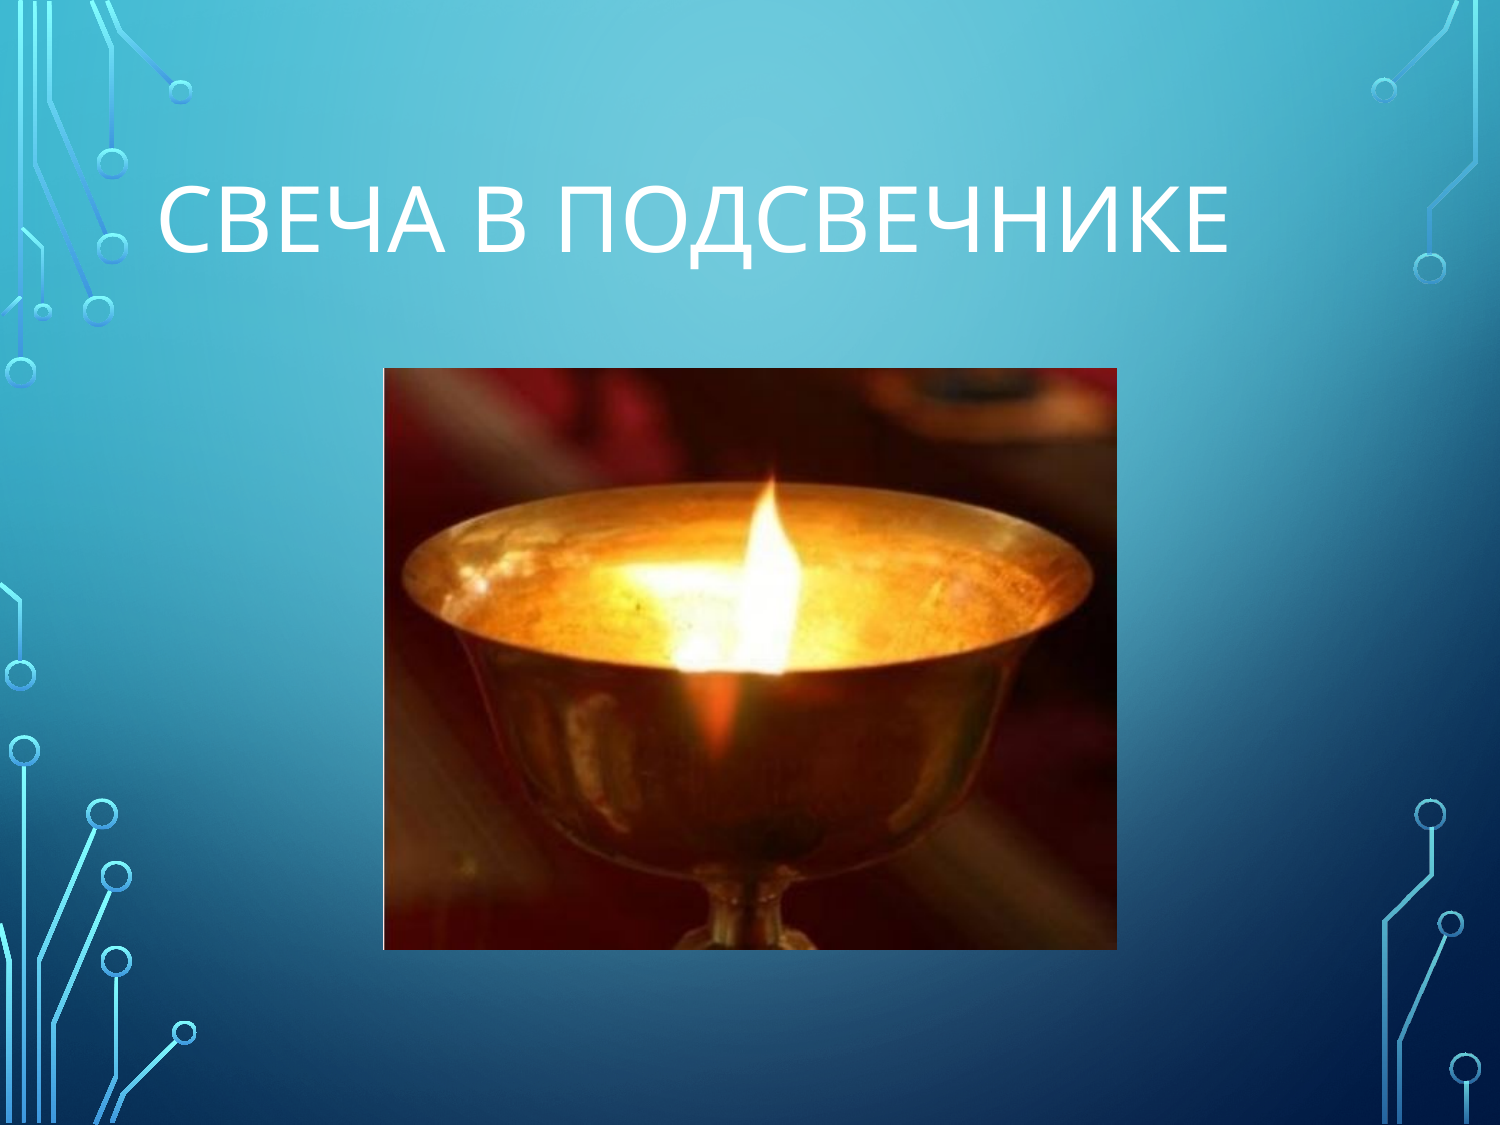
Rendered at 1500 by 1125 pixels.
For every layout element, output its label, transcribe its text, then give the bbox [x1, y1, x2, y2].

title Свеча в подсвечнике [140, 101, 1360, 344]
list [382, 368, 1117, 951]
